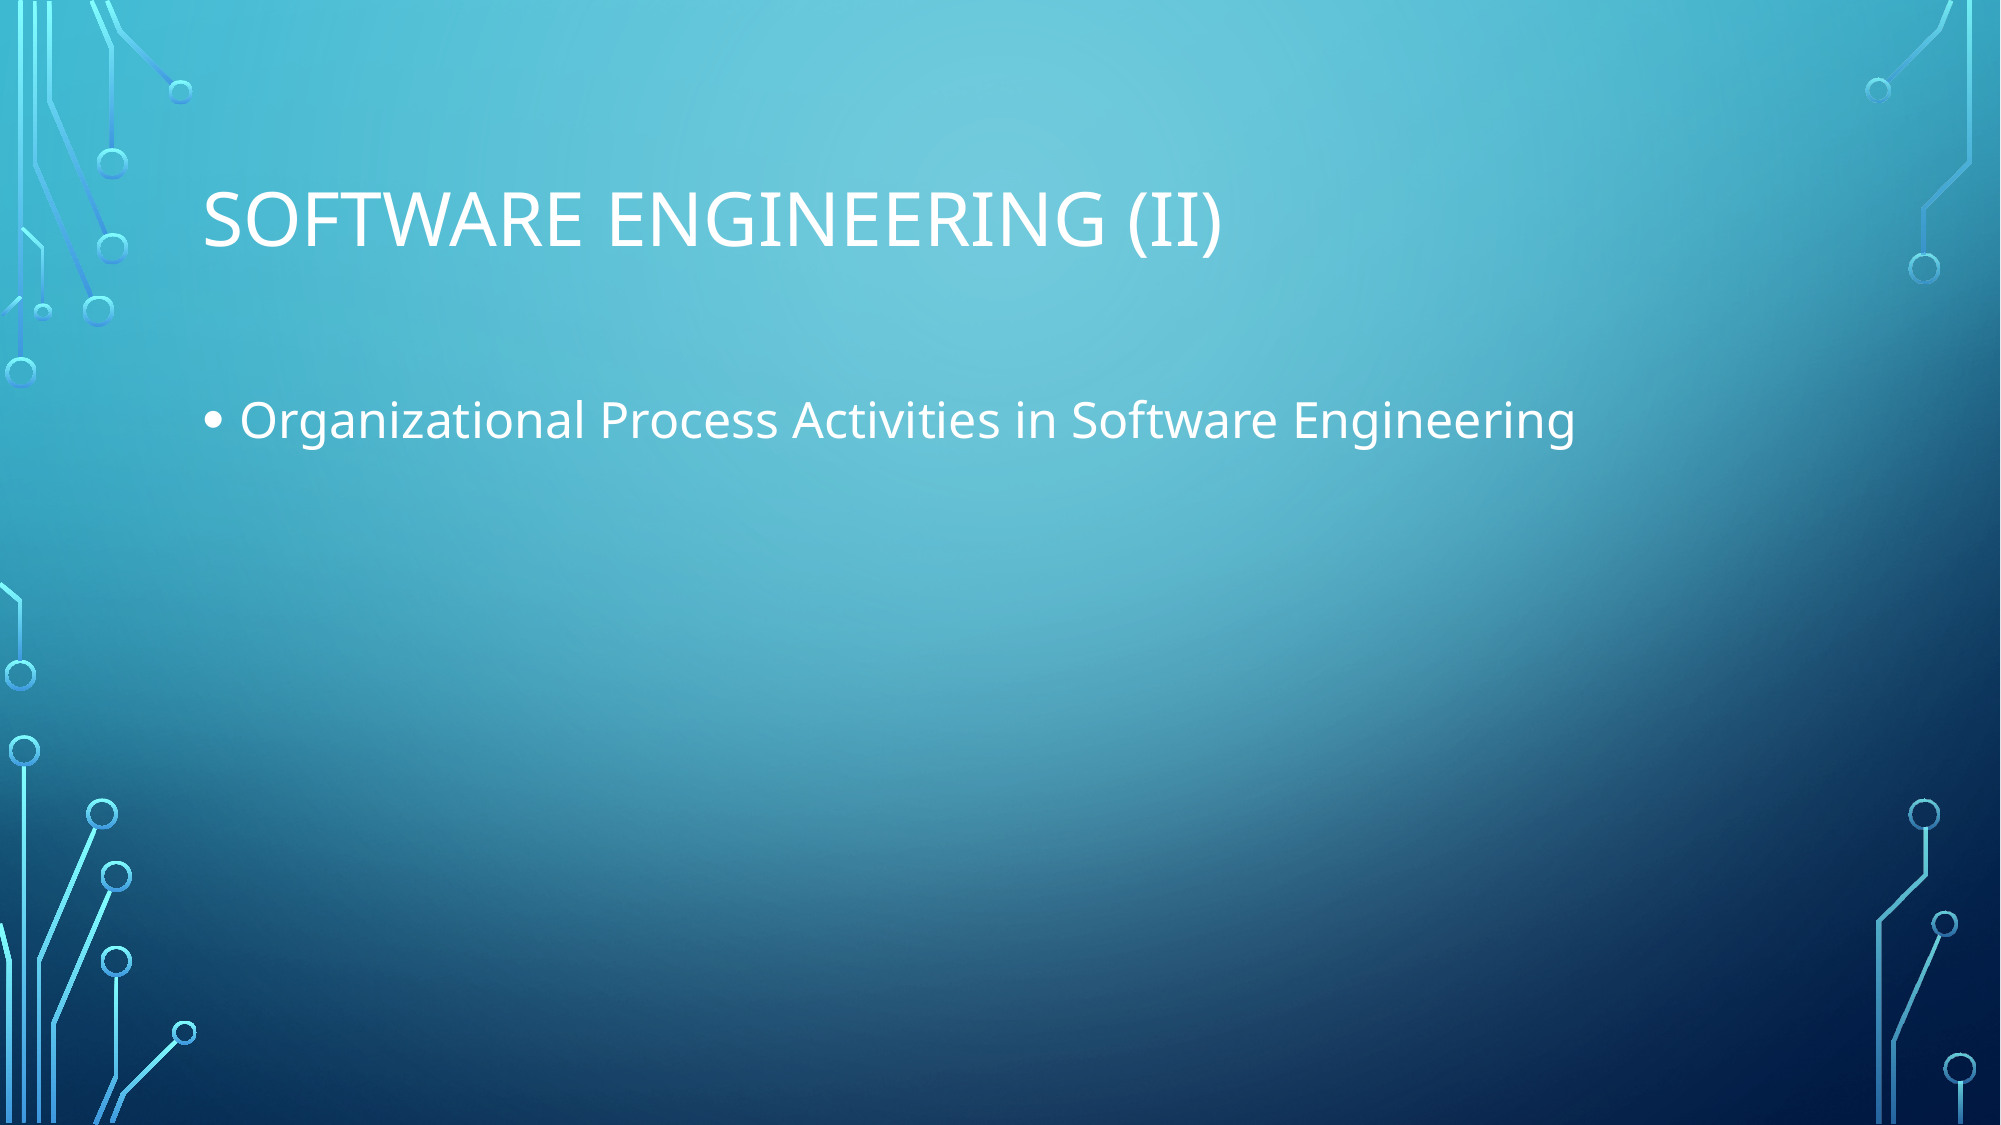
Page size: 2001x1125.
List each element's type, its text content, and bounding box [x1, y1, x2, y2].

title Software Engineering (ii) [187, 101, 1813, 344]
list Organizational Process Activities in Software Engineering [187, 369, 1813, 950]
